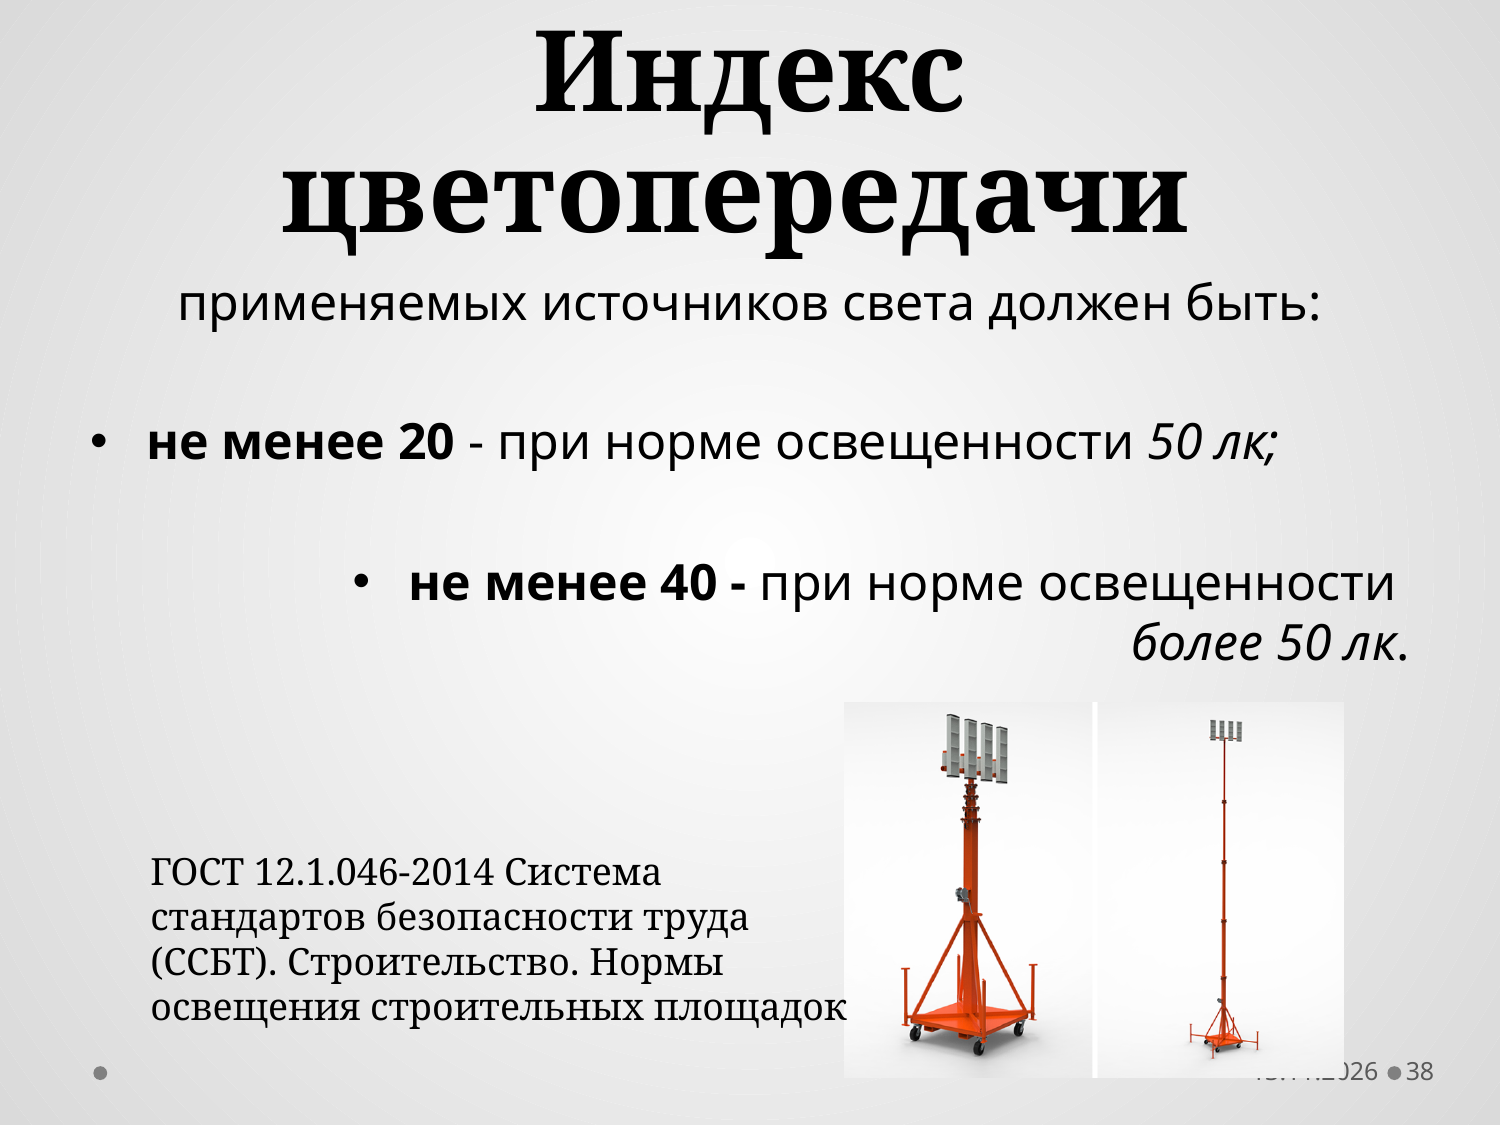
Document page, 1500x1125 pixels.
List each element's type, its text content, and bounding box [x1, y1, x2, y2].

slide_number 38 [1401, 1042, 1494, 1103]
list применяемых источников света должен быть: не менее 20 - при норме освещенности 50 лк; не менее 40 - при норме освещенности более 50 лк. [75, 262, 1425, 1005]
text_box ГОСТ 12.1.046-2014 Система стандартов безопасности труда (ССБТ). Строительство. Нормы освещения строительных площадок [135, 840, 839, 1036]
title Индекс цветопередачи [75, 0, 1425, 262]
picture [844, 702, 1344, 1078]
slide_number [1043, 1042, 1386, 1103]
